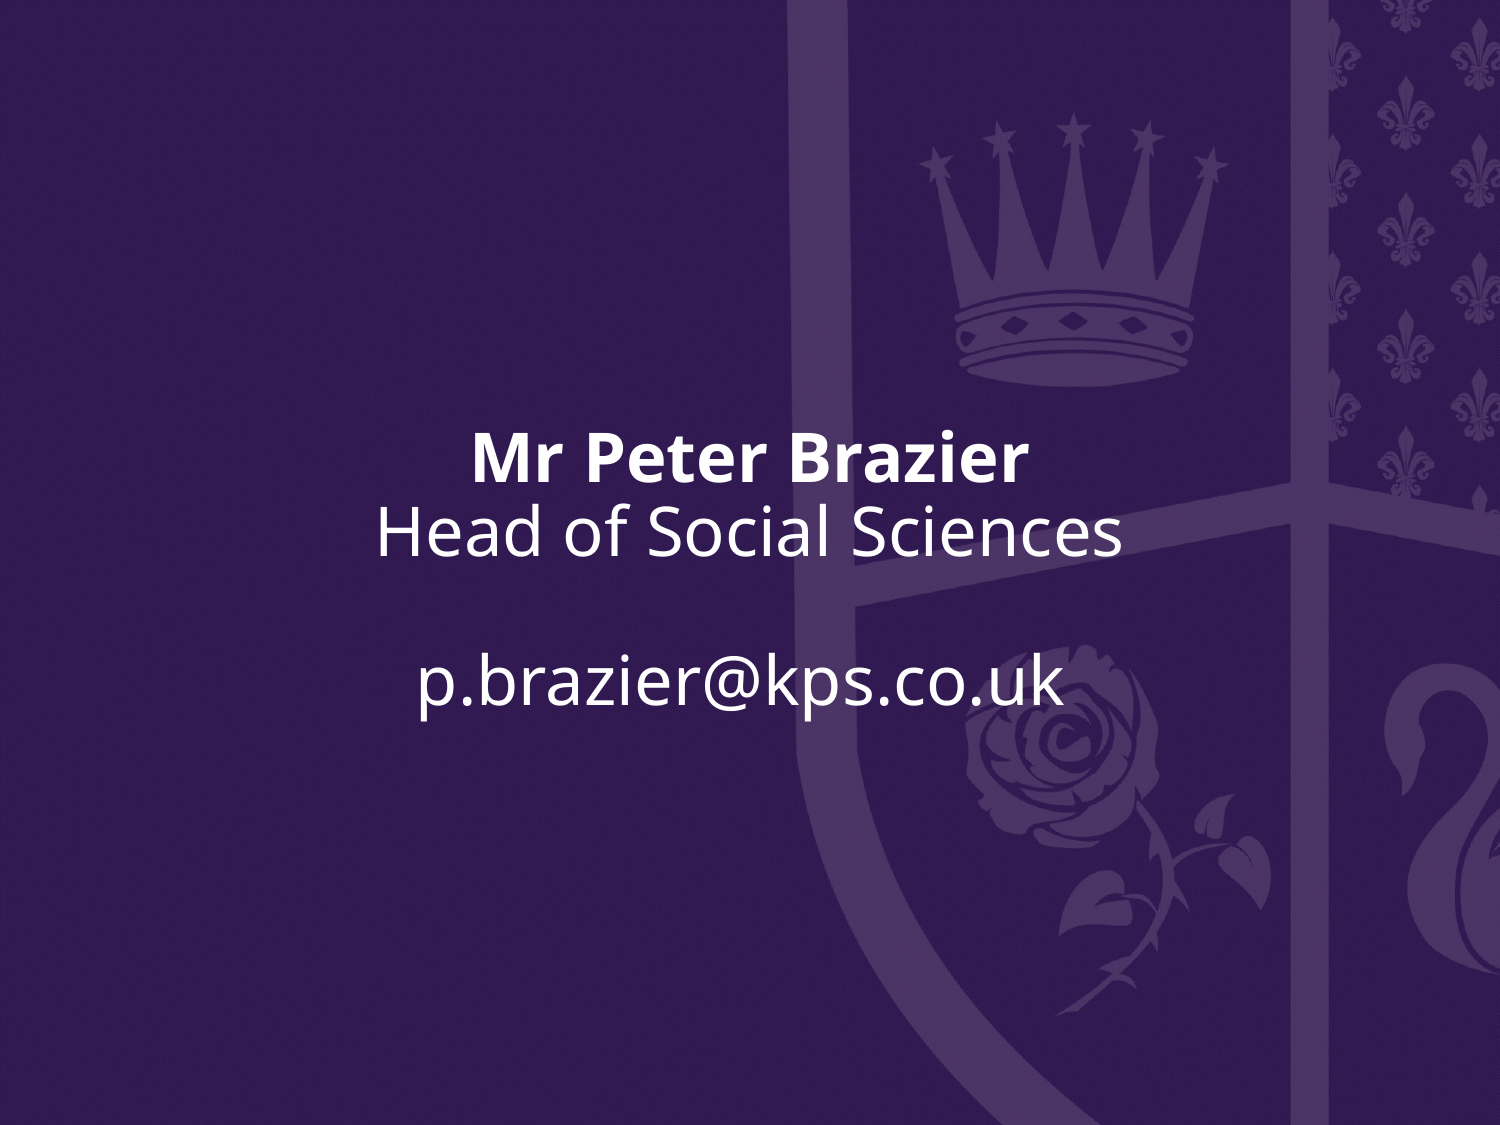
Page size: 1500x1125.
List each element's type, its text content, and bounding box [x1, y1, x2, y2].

title Mr Peter Brazier Head of Social Sciences p.brazier@kps.co.uk [187, 431, 1313, 726]
picture [0, 0, 1500, 1125]
